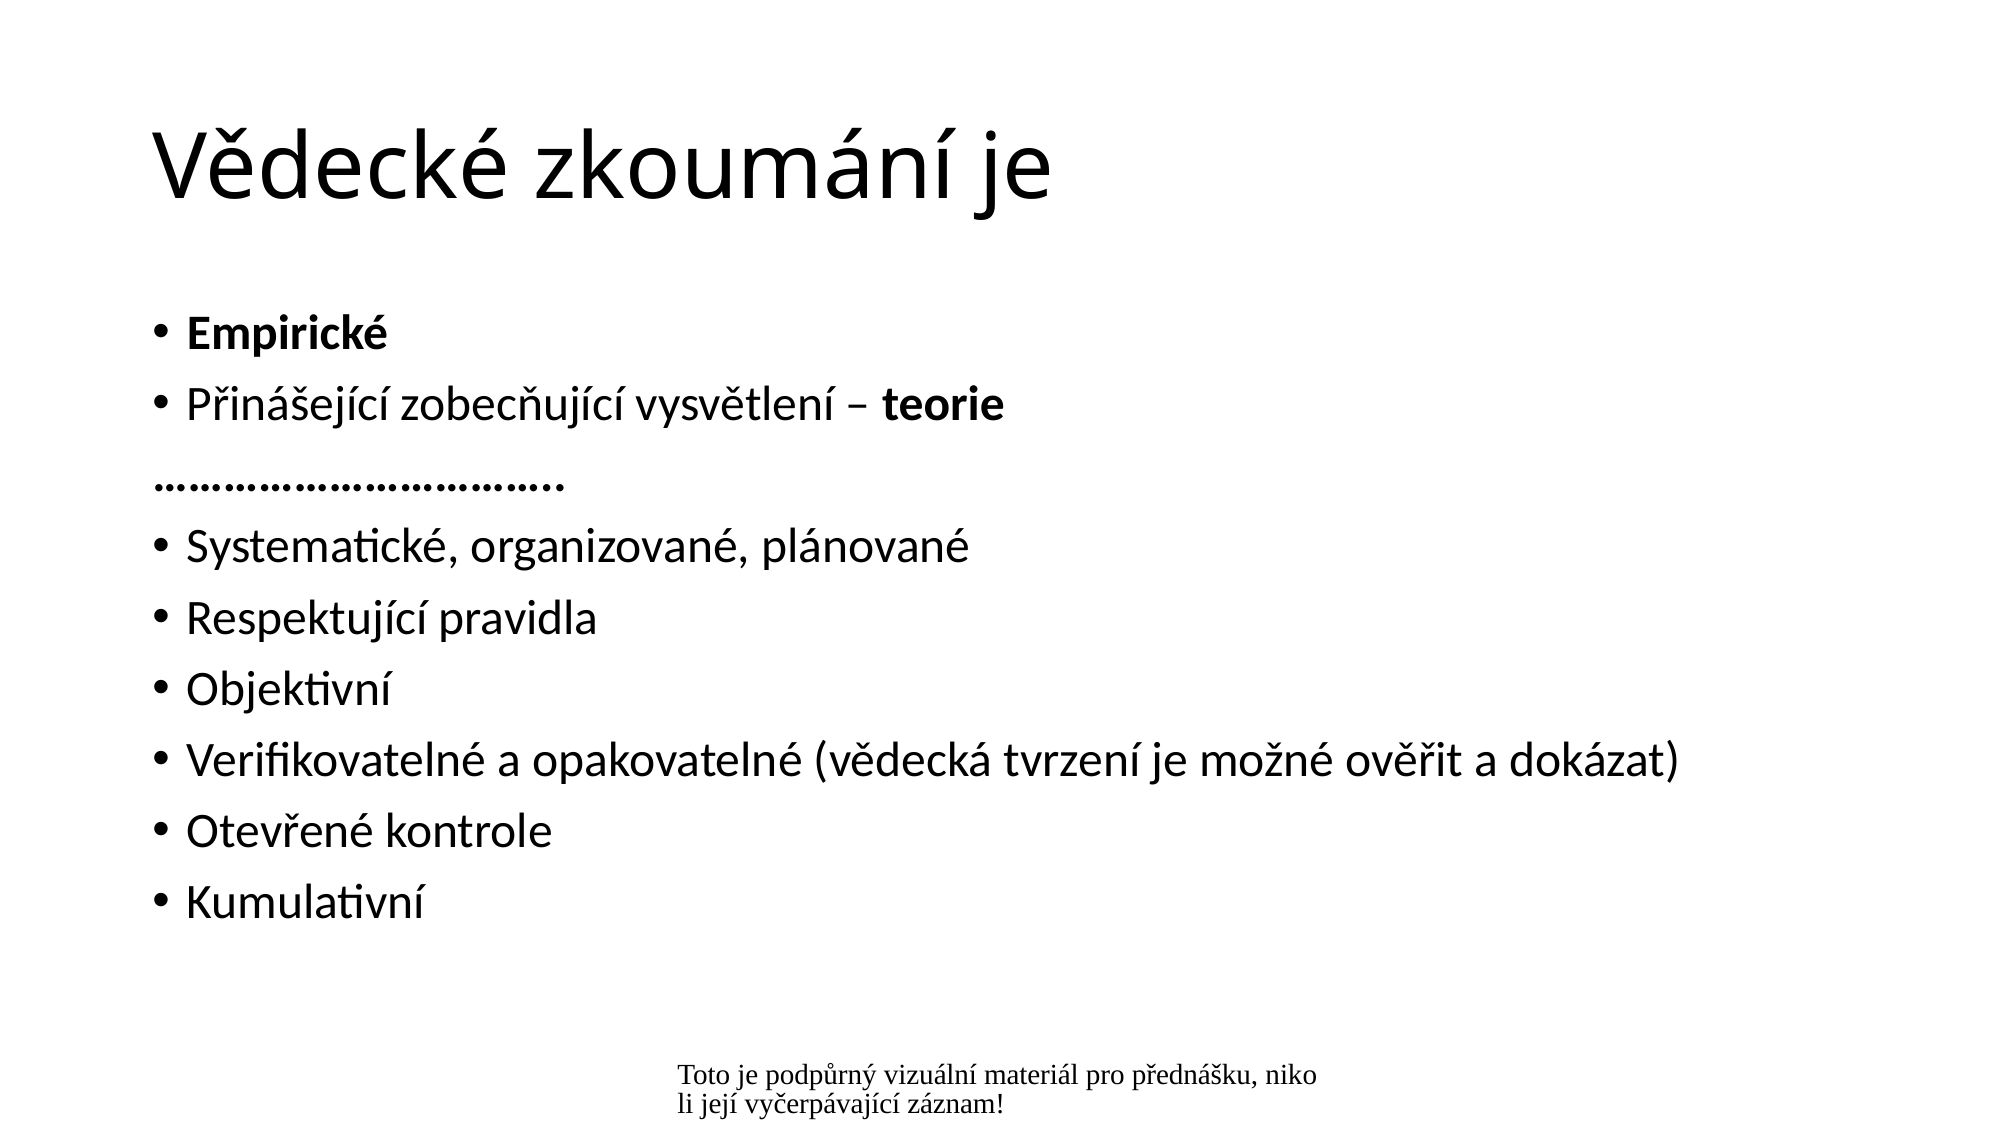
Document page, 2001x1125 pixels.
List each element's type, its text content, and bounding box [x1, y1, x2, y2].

list Empirické Přinášející zobecňující vysvětlení – teorie …………………………….. Systematické, organizované, plánované Respektující pravidla Objektivní Verifikovatelné a opakovatelné (vědecká tvrzení je možné ověřit a dokázat) Otevřené kontrole Kumulativní [137, 299, 1863, 1014]
title Vědecké zkoumání je [137, 59, 1863, 278]
footer Toto je podpůrný vizuální materiál pro přednášku, nikoli její vyčerpávající záznam! [662, 1042, 1338, 1103]
